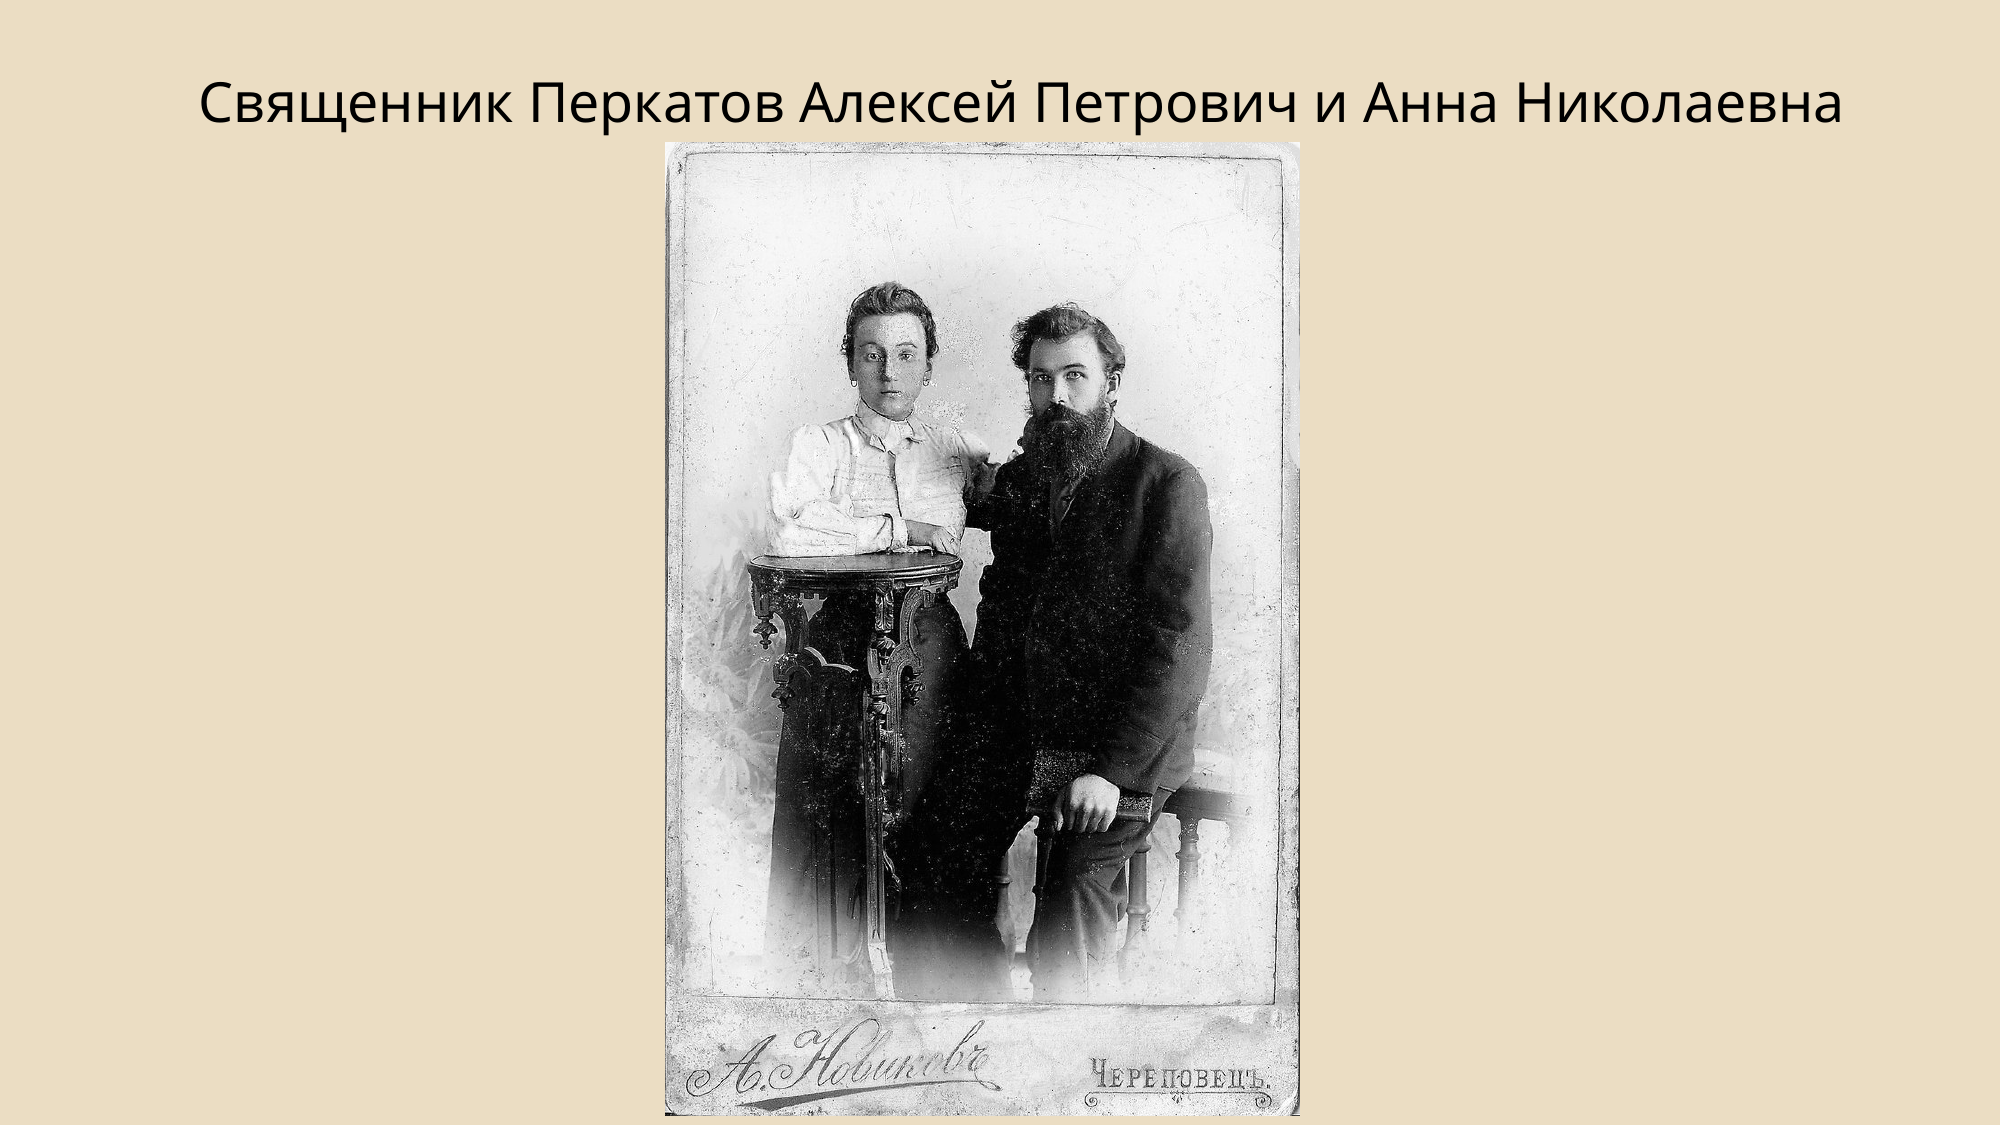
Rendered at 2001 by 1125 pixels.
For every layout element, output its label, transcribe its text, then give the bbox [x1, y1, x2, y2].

title Священник Перкатов Алексей Петрович и Анна Николаевна [181, 59, 1863, 150]
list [665, 142, 1300, 1116]
